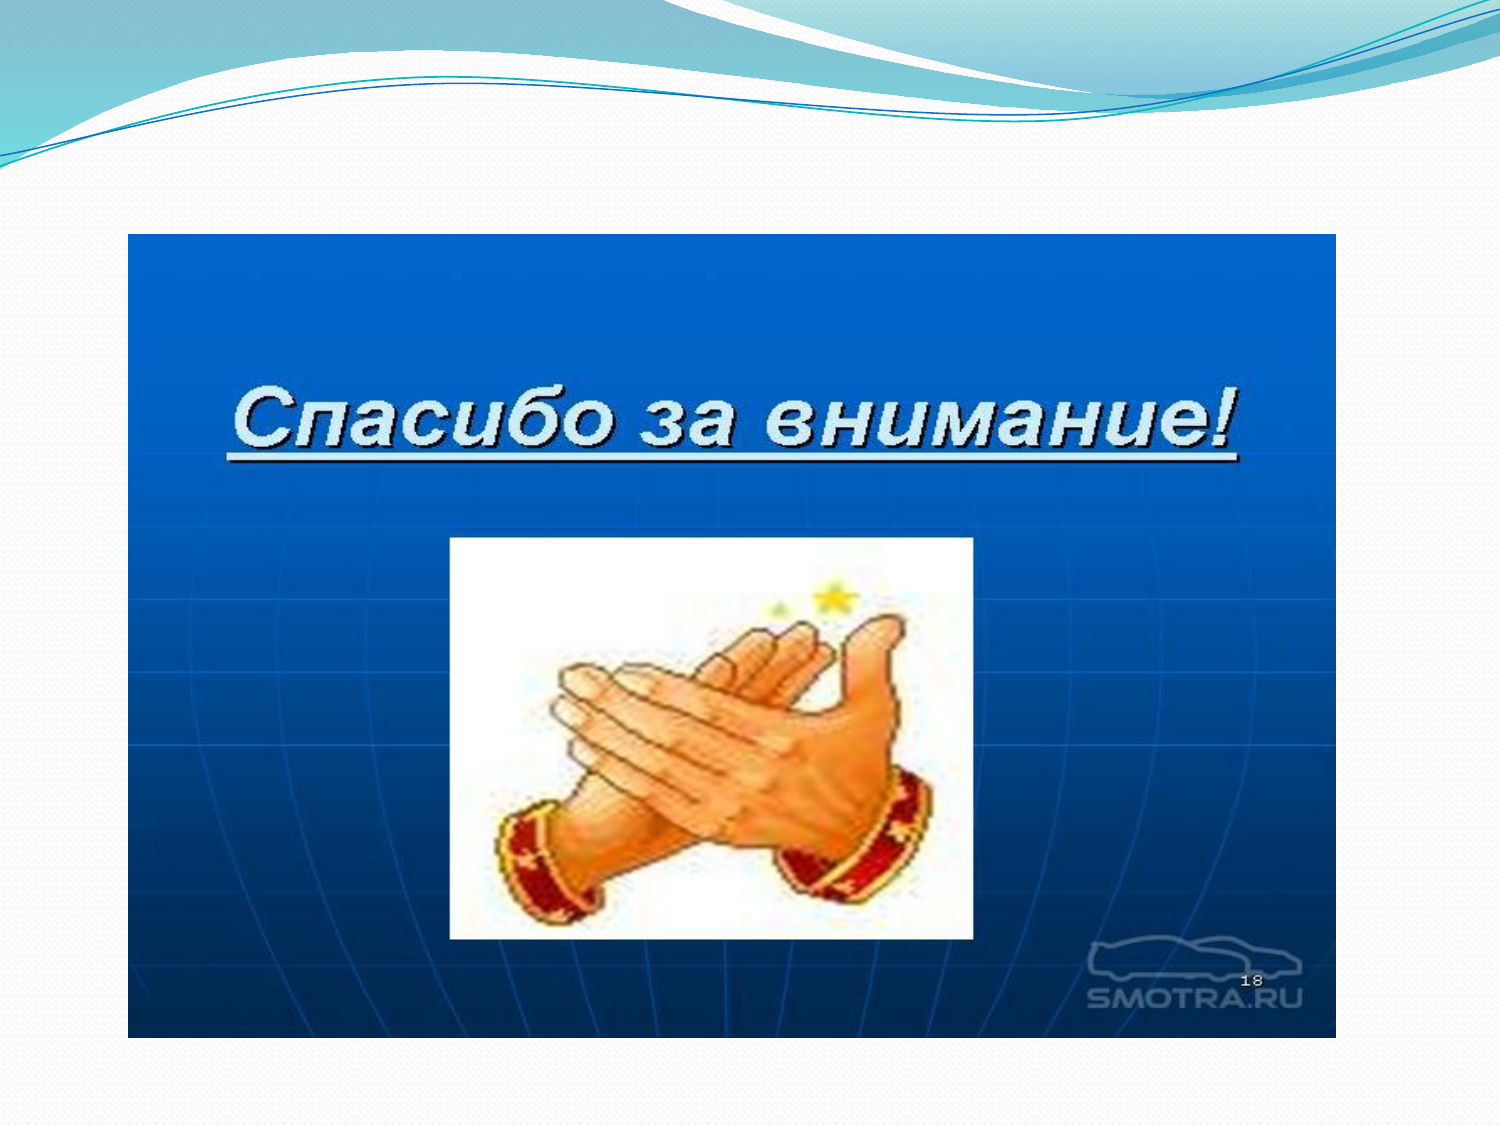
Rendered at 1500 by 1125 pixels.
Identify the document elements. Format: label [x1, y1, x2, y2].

list [128, 234, 1337, 1038]
